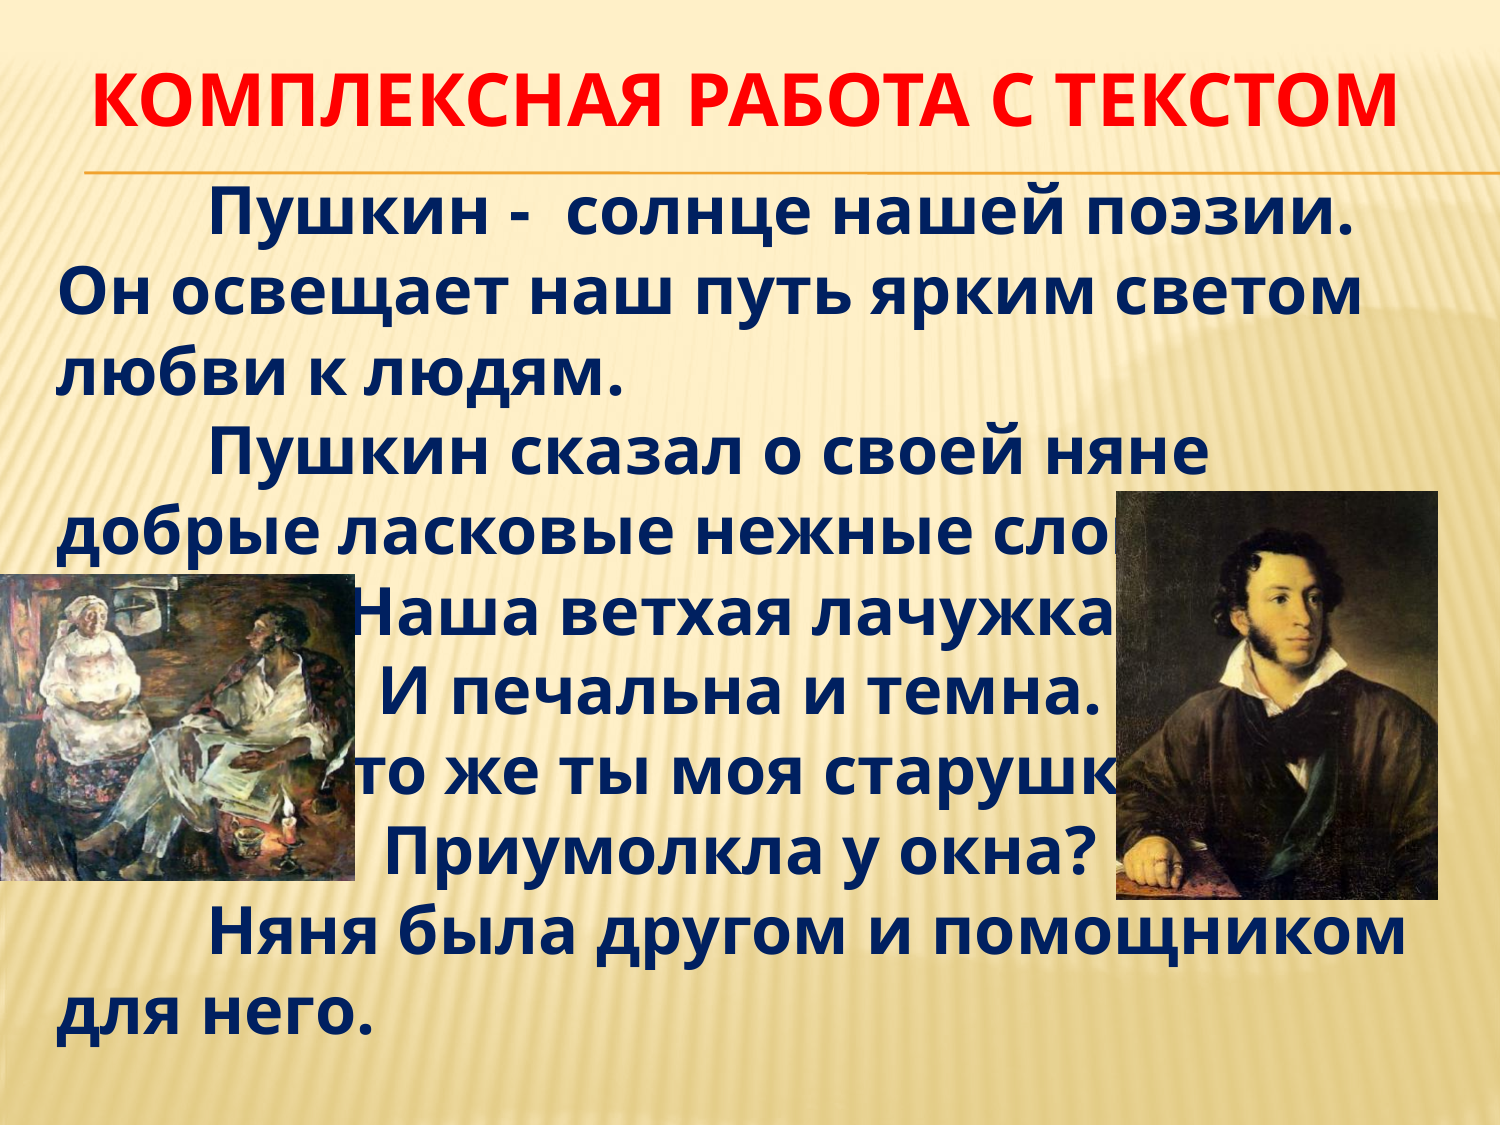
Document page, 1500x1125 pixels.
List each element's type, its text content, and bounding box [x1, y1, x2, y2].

picture [1115, 491, 1438, 900]
title Комплексная работа с текстом [75, 45, 1425, 149]
list Пушкин - солнце нашей поэзии. Он освещает наш путь ярким светом любви к людям. Пушкин сказал о своей няне добрые ласковые нежные слова: Наша ветхая лачужка И печальна и темна. Что же ты моя старушка Приумолкла у окна? Няня была другом и помощником для него. [40, 160, 1439, 1071]
picture [0, 573, 355, 881]
